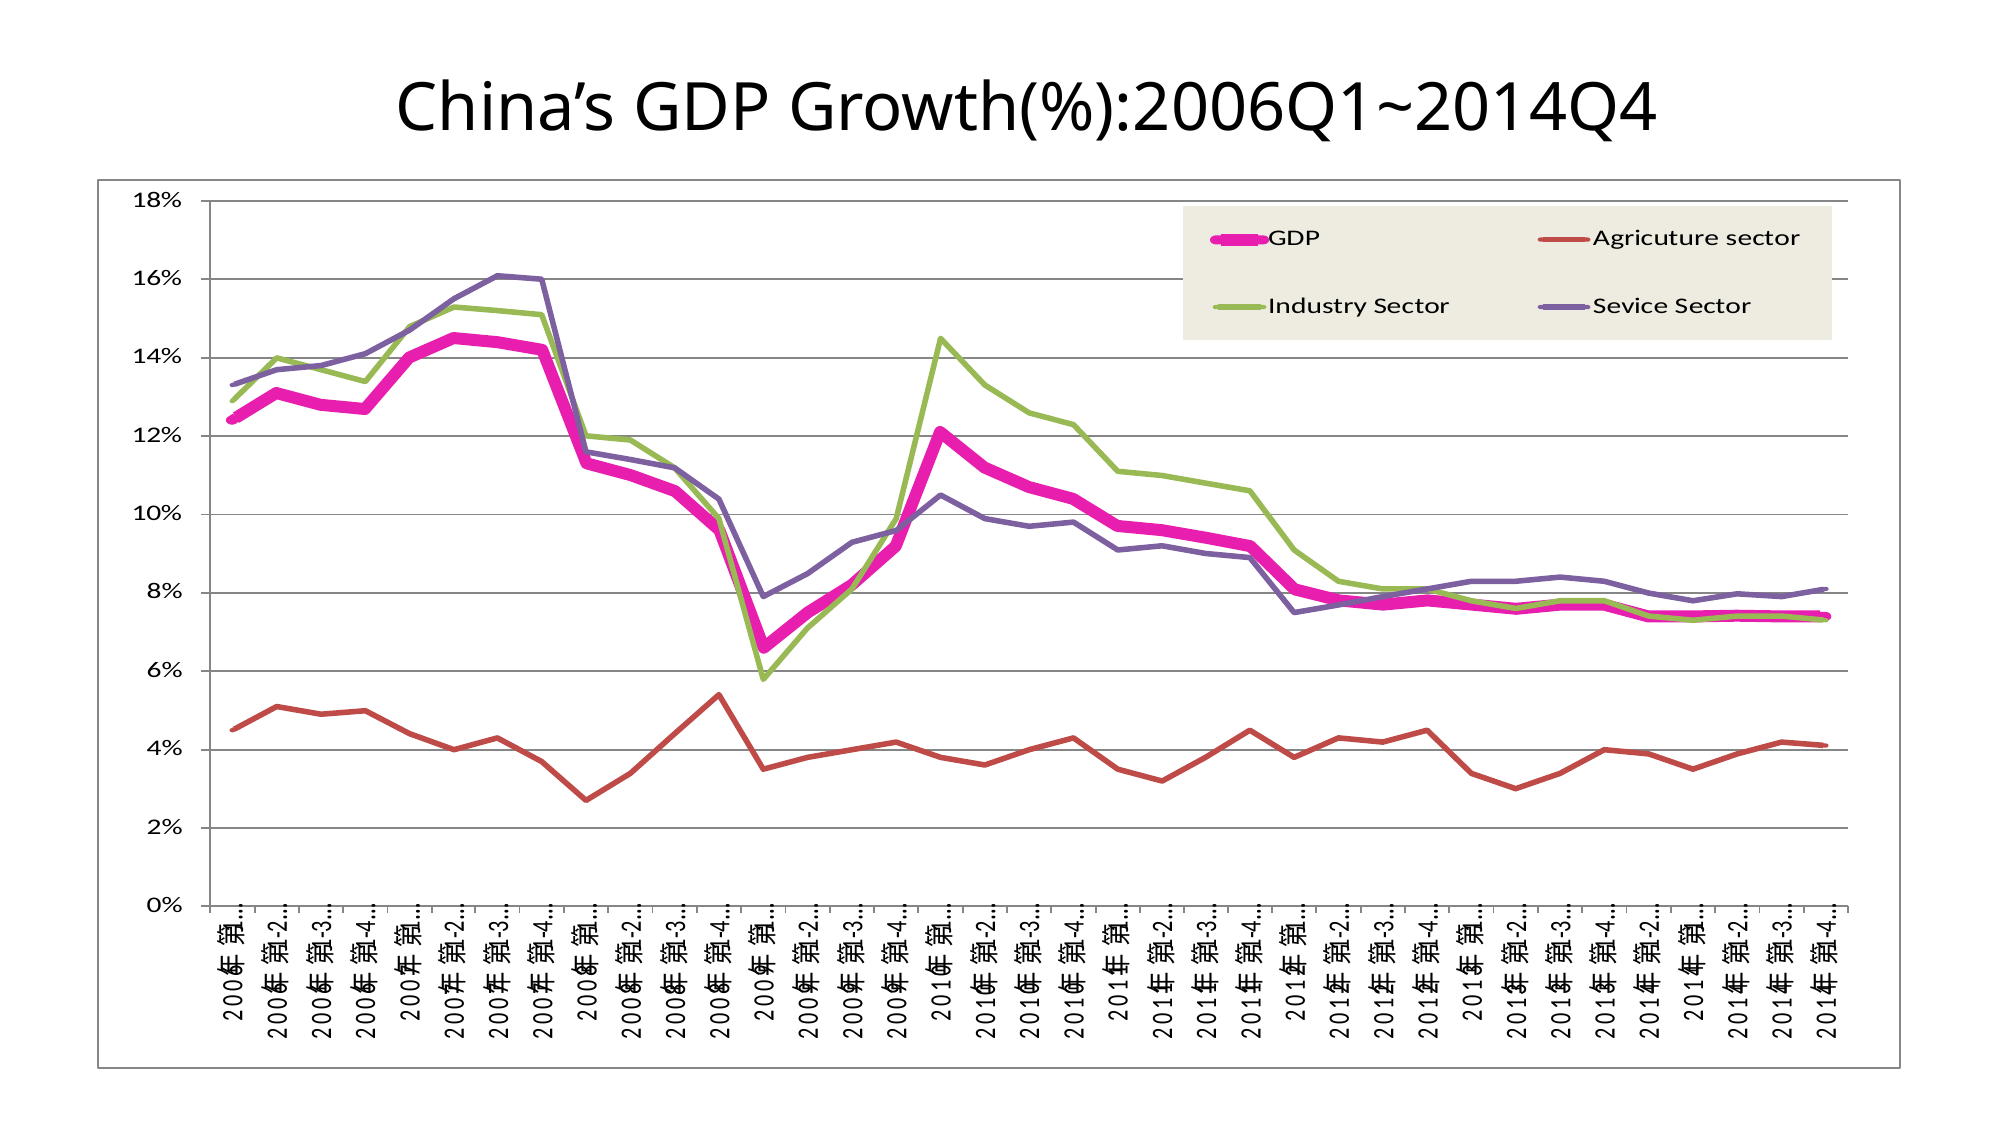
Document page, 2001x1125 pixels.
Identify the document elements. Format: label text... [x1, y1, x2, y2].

title China’s GDP Growth(%):2006Q1~2014Q4 [164, 0, 1890, 172]
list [87, 172, 1910, 1076]
